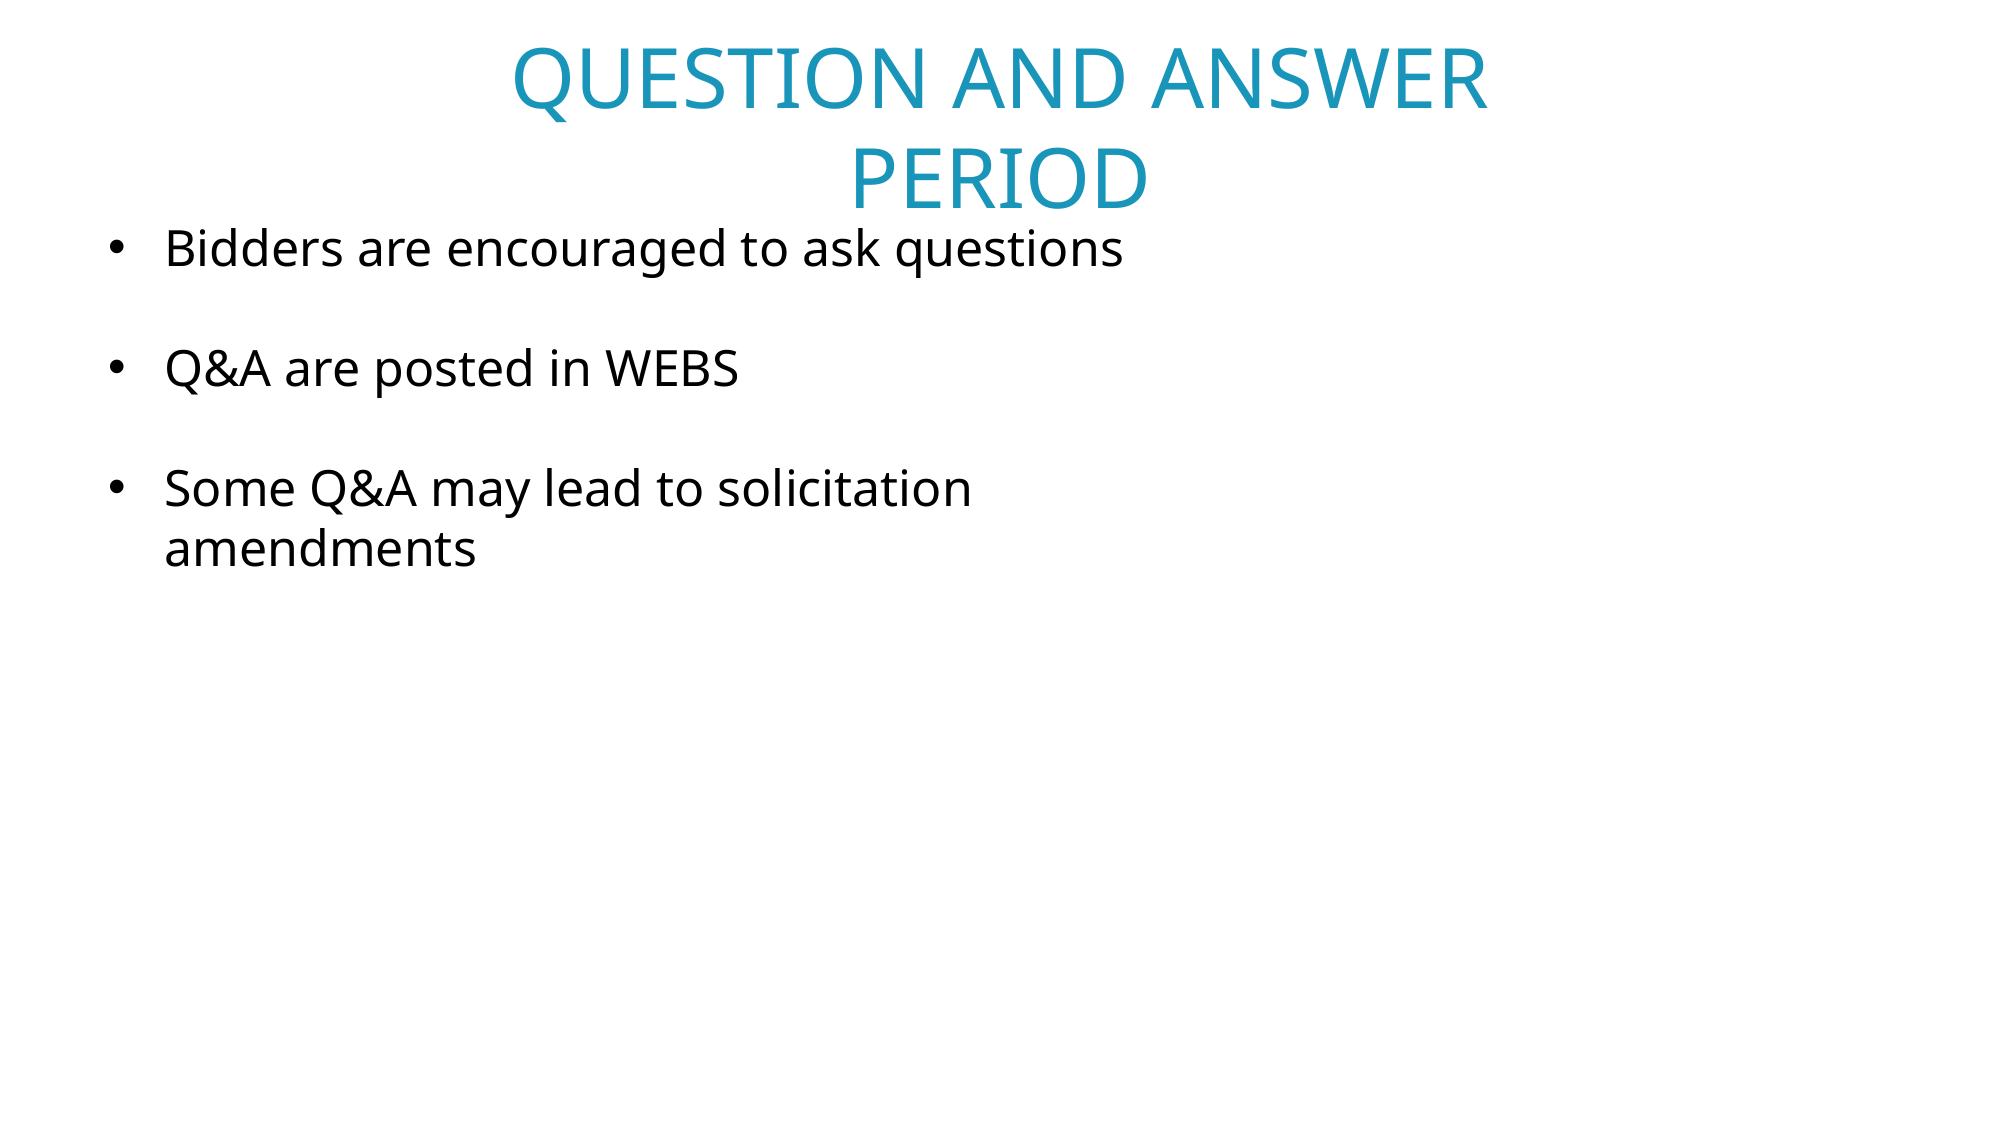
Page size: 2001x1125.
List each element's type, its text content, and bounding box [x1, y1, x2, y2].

list QUESTION AND ANSWER PERIOD [343, 17, 1657, 120]
text_box Bidders are encouraged to ask questions Q&A are posted in WEBS Some Q&A may lead to solicitation amendments [93, 208, 1308, 584]
